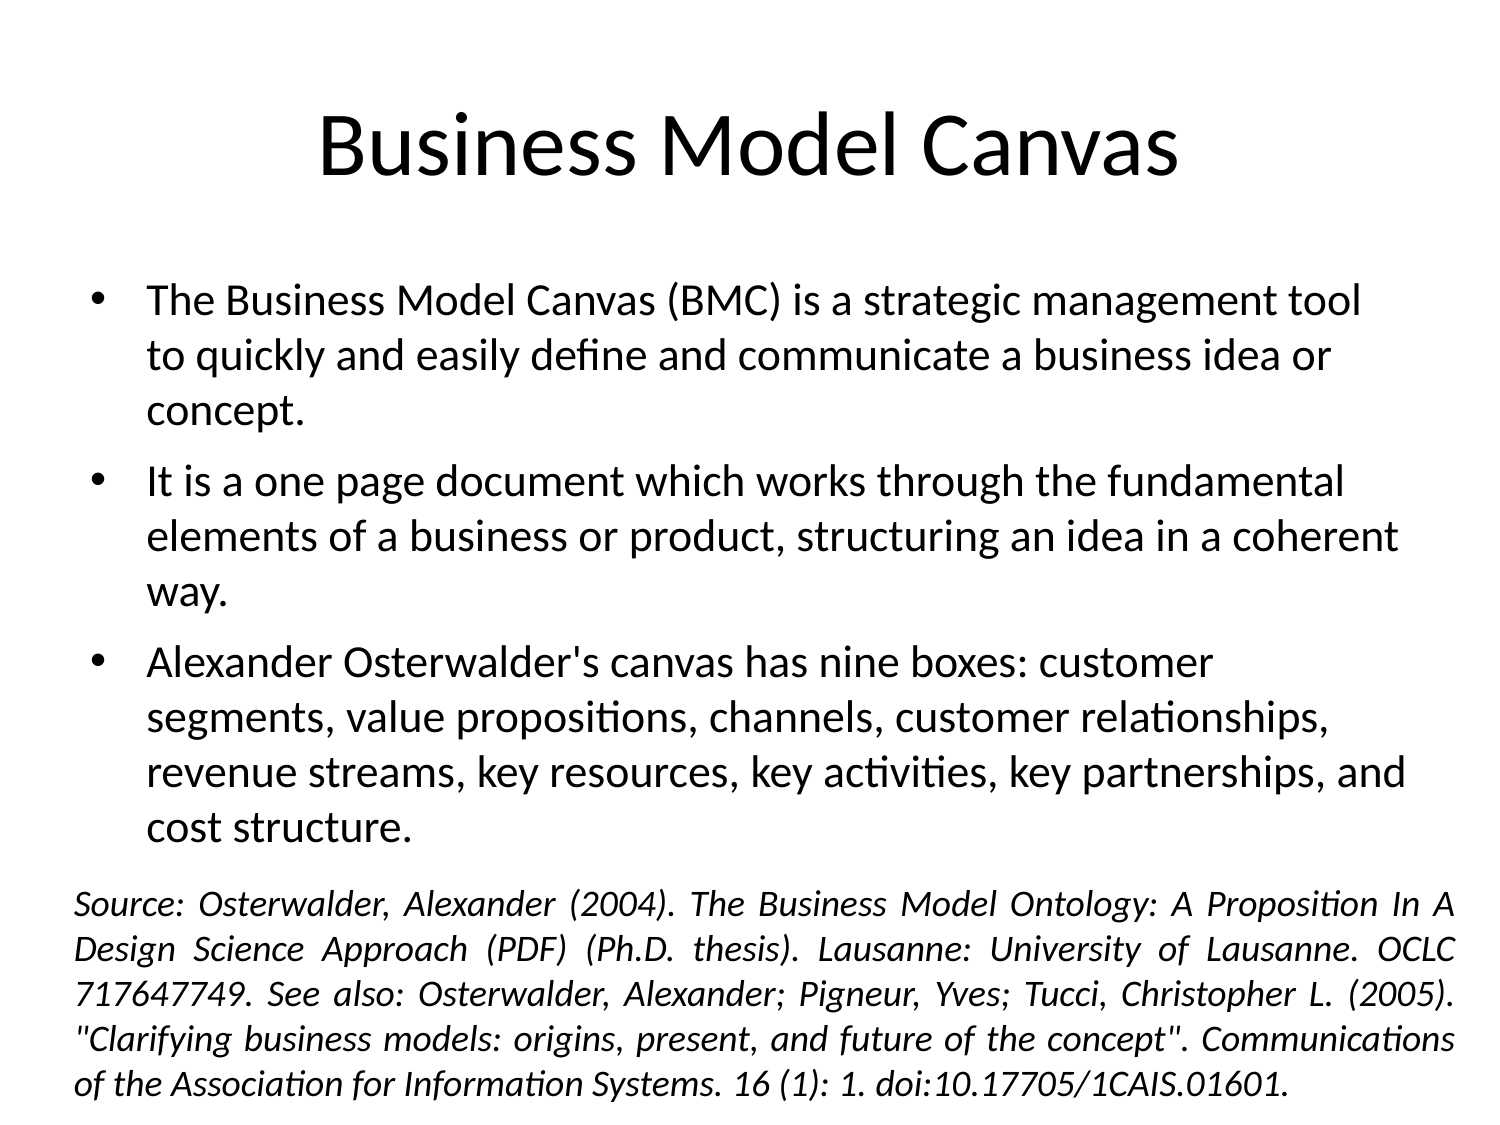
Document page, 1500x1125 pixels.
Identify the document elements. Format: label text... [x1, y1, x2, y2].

list The Business Model Canvas (BMC) is a strategic management tool to quickly and easily define and communicate a business idea or concept. It is a one page document which works through the fundamental elements of a business or product, structuring an idea in a coherent way. Alexander Osterwalder's canvas has nine boxes: customer segments, value propositions, channels, customer relationships, revenue streams, key resources, key activities, key partnerships, and cost structure. [75, 262, 1425, 871]
title Business Model Canvas [75, 45, 1425, 233]
text_box Source: Osterwalder, Alexander (2004). The Business Model Ontology: A Proposition In A Design Science Approach (PDF) (Ph.D. thesis). Lausanne: University of Lausanne. OCLC 717647749. See also: Osterwalder, Alexander; Pigneur, Yves; Tucci, Christopher L. (2005). "Clarifying business models: origins, present, and future of the concept". Communications of the Association for Information Systems. 16 (1): 1. doi:10.17705/1CAIS.01601. [58, 871, 1472, 1072]
